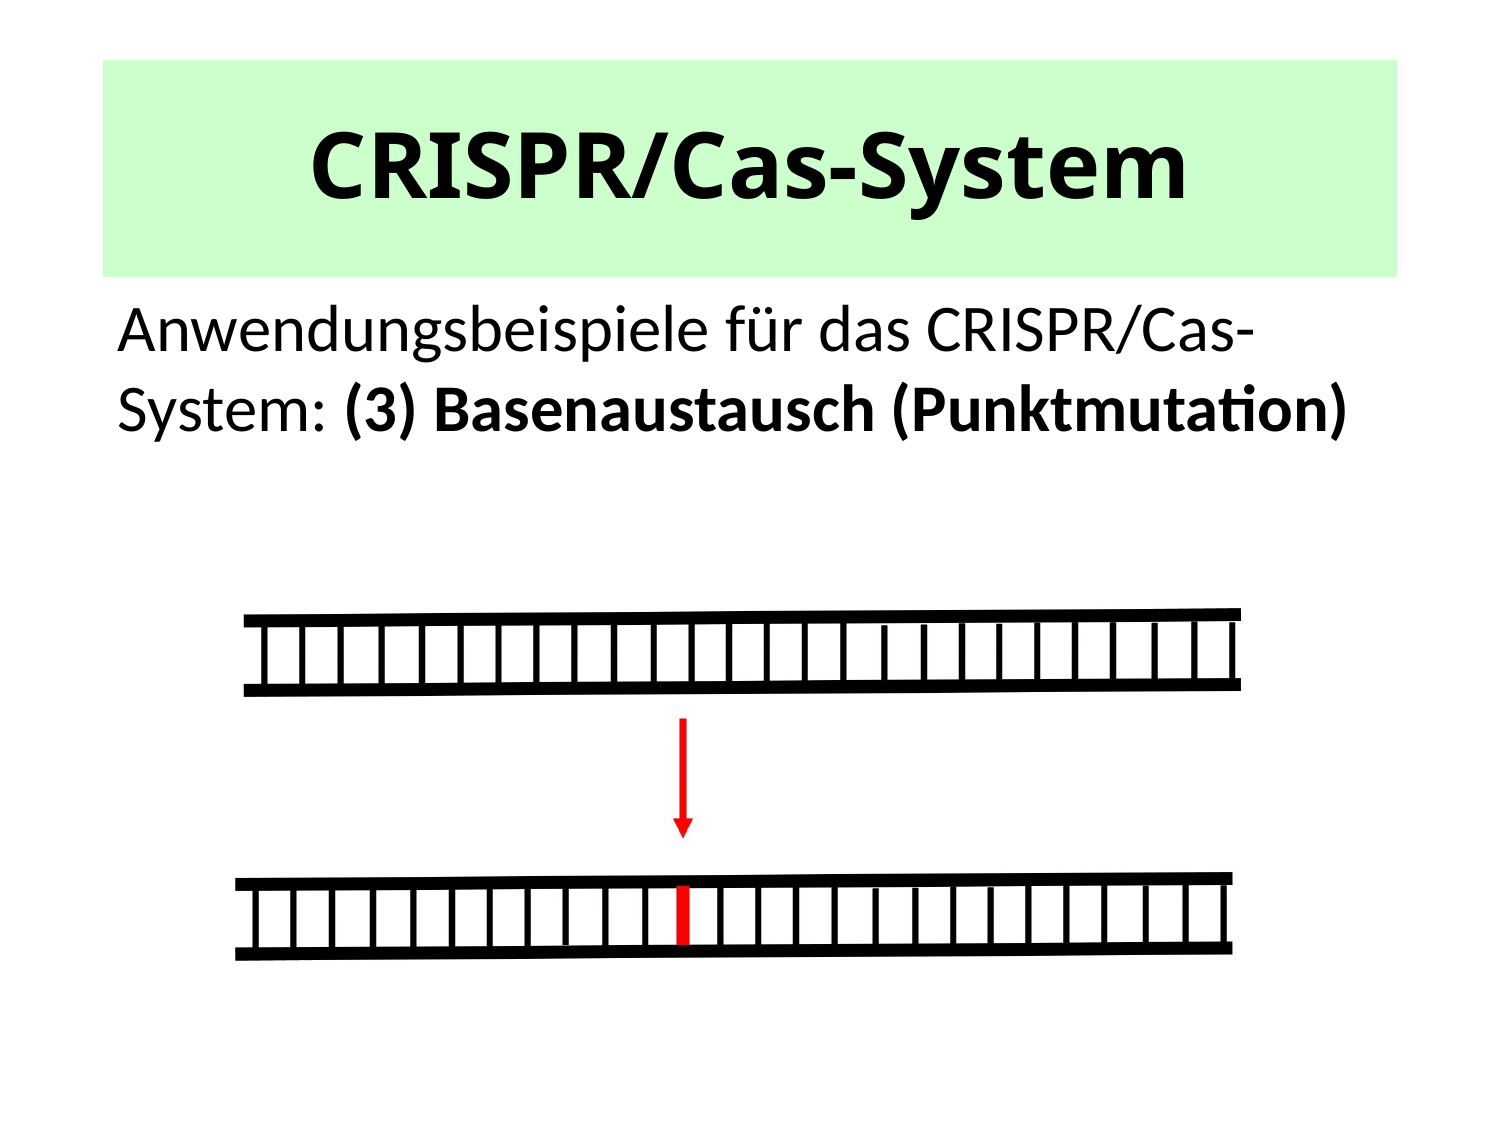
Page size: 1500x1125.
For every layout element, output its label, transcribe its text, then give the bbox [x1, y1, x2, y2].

text_box Anwendungsbeispiele für das CRISPR/Cas-System: (3) Basenaustausch (Punktmutation) [103, 277, 1397, 452]
title CRISPR/Cas-System [103, 59, 1397, 277]
picture [227, 596, 1249, 972]
